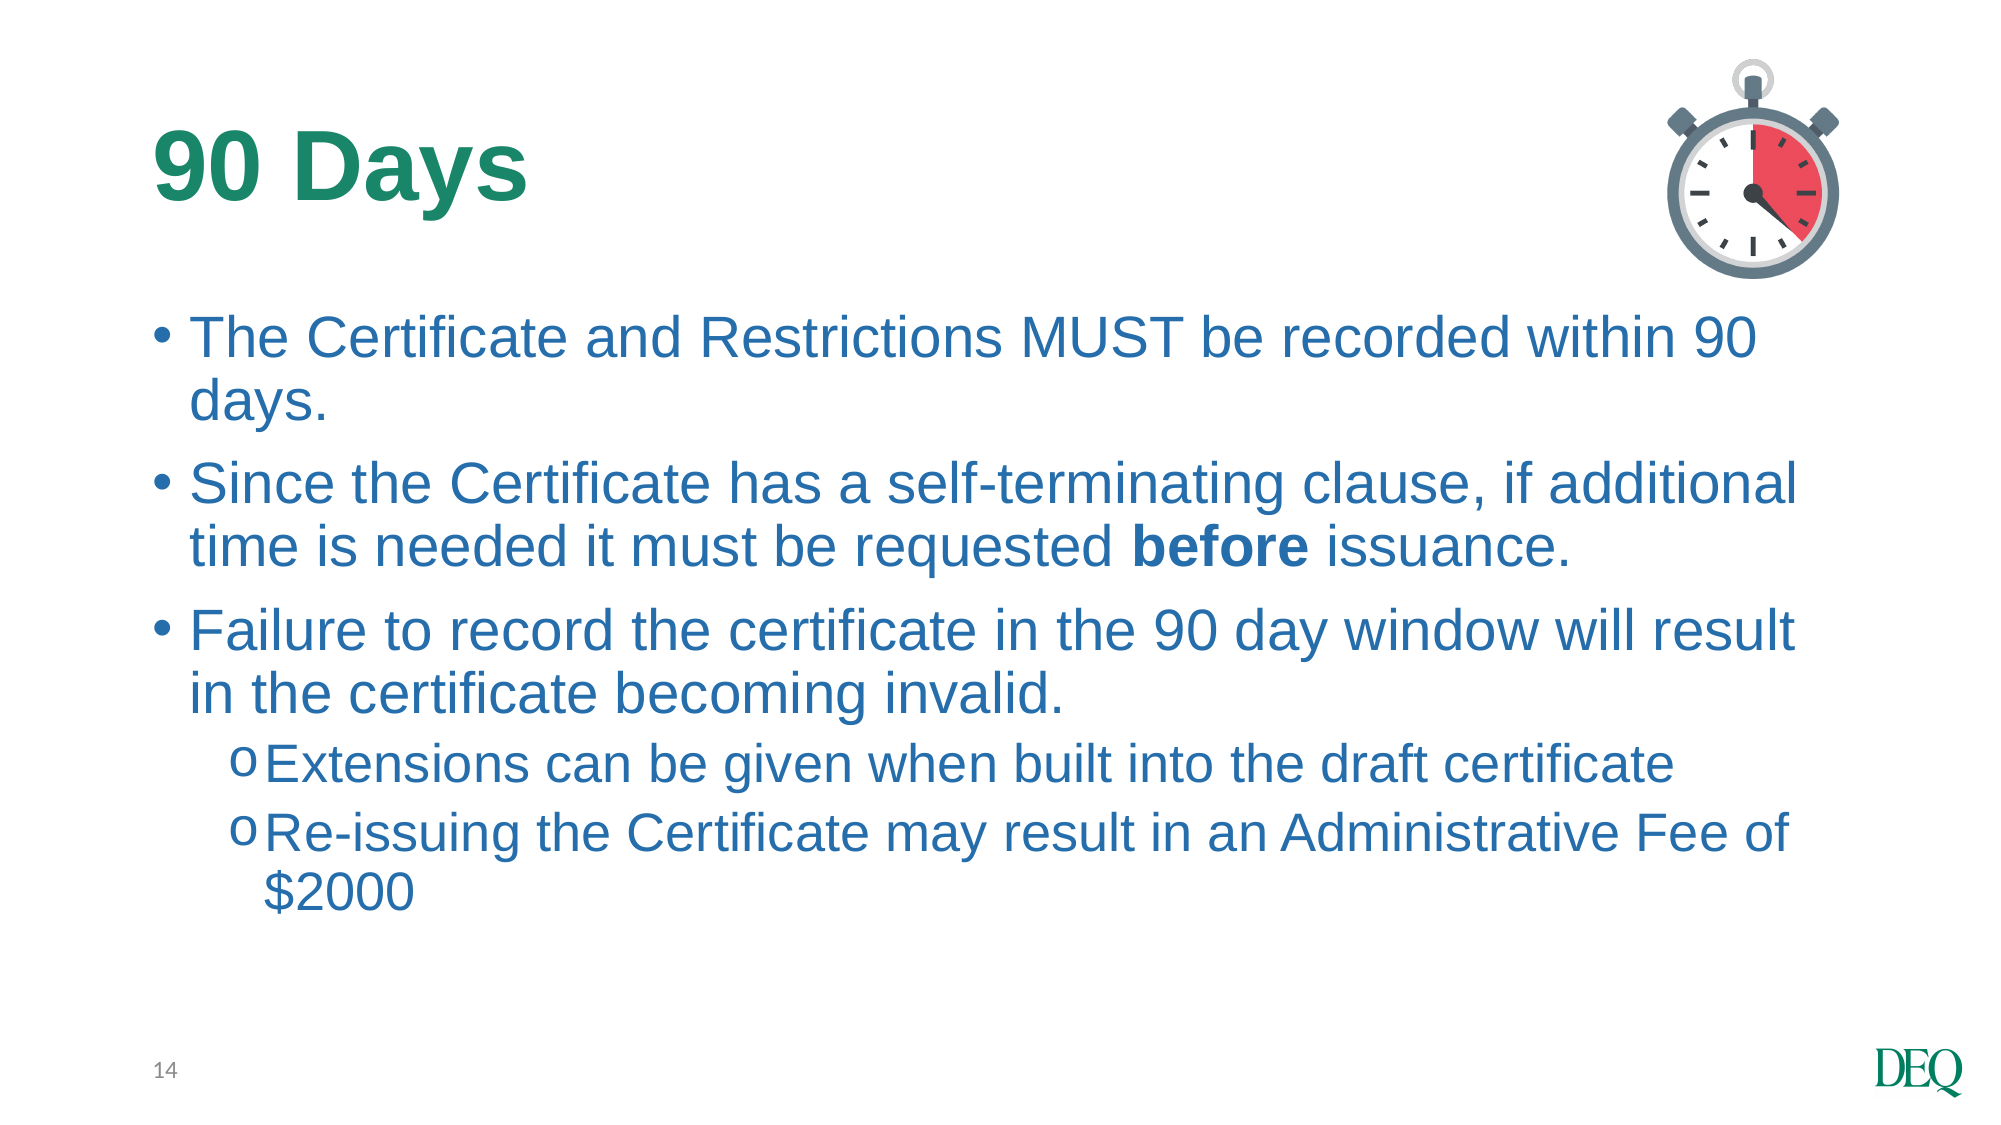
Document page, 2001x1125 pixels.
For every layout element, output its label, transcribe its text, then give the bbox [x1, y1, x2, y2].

title 90 Days [137, 59, 1643, 278]
picture [1874, 1047, 1968, 1099]
picture [1643, 59, 1863, 279]
footer 14 [137, 1035, 1863, 1103]
list The Certificate and Restrictions MUST be recorded within 90 days. Since the Certificate has a self-terminating clause, if additional time is needed it must be requested before issuance. Failure to record the certificate in the 90 day window will result in the certificate becoming invalid. Extensions can be given when built into the draft certificate Re-issuing the Certificate may result in an Administrative Fee of $2000 [137, 299, 1863, 1014]
